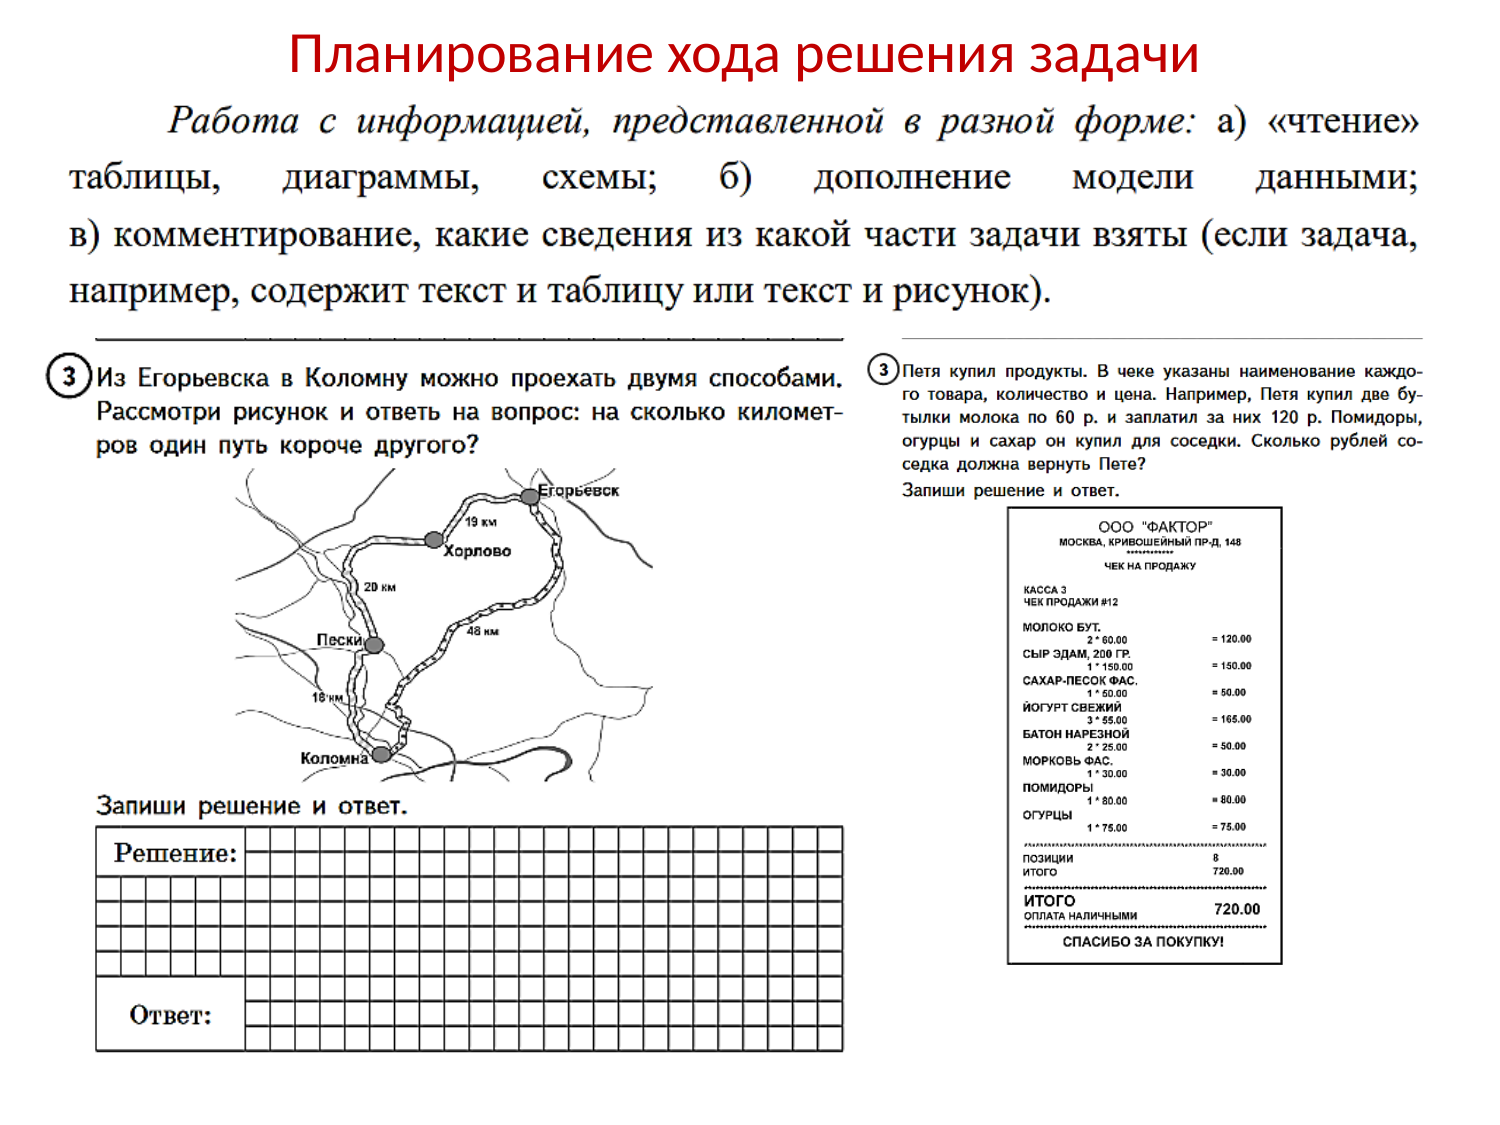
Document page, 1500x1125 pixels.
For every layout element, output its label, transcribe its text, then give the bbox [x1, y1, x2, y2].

text_box Планирование хода решения задачи [274, 6, 1255, 90]
picture [40, 337, 1439, 1060]
picture [64, 92, 1427, 323]
